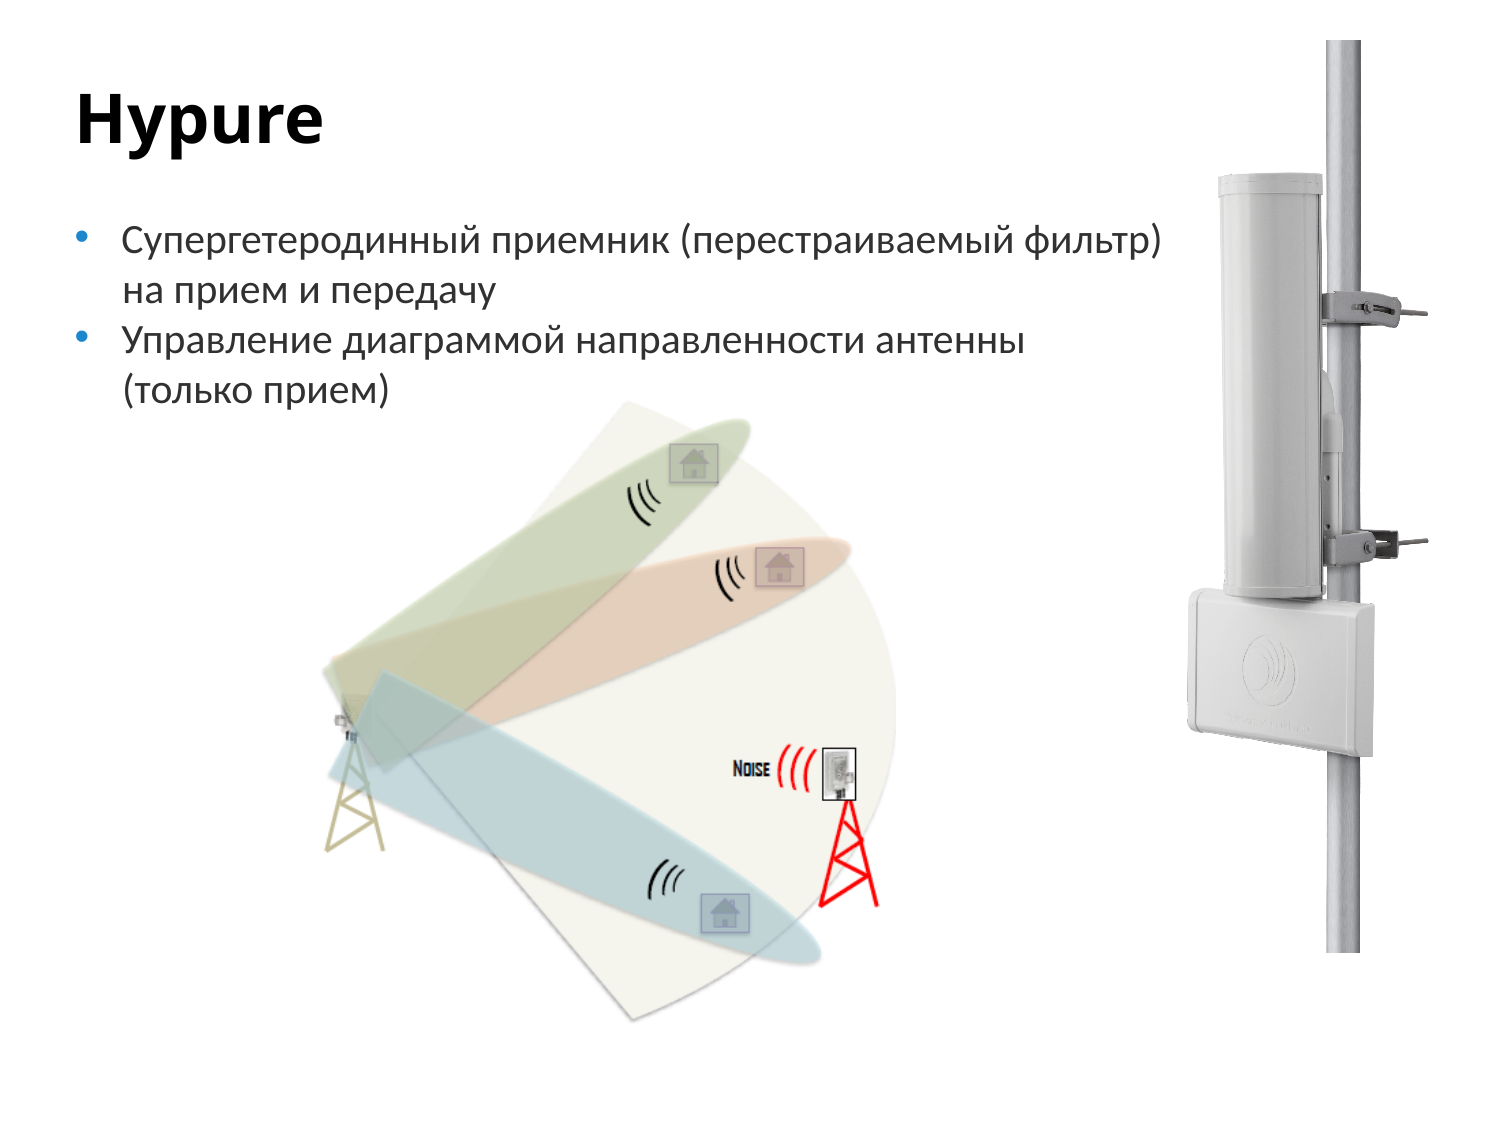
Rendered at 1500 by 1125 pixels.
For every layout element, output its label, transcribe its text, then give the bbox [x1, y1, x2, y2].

text_box Супергетеродинный приемник (перестраиваемый фильтр) на прием и передачу Управление диаграммой направленности антенны (только прием) [59, 203, 1046, 469]
picture [1046, 40, 1500, 953]
title Hypure [59, 62, 1046, 180]
picture [297, 396, 896, 1041]
